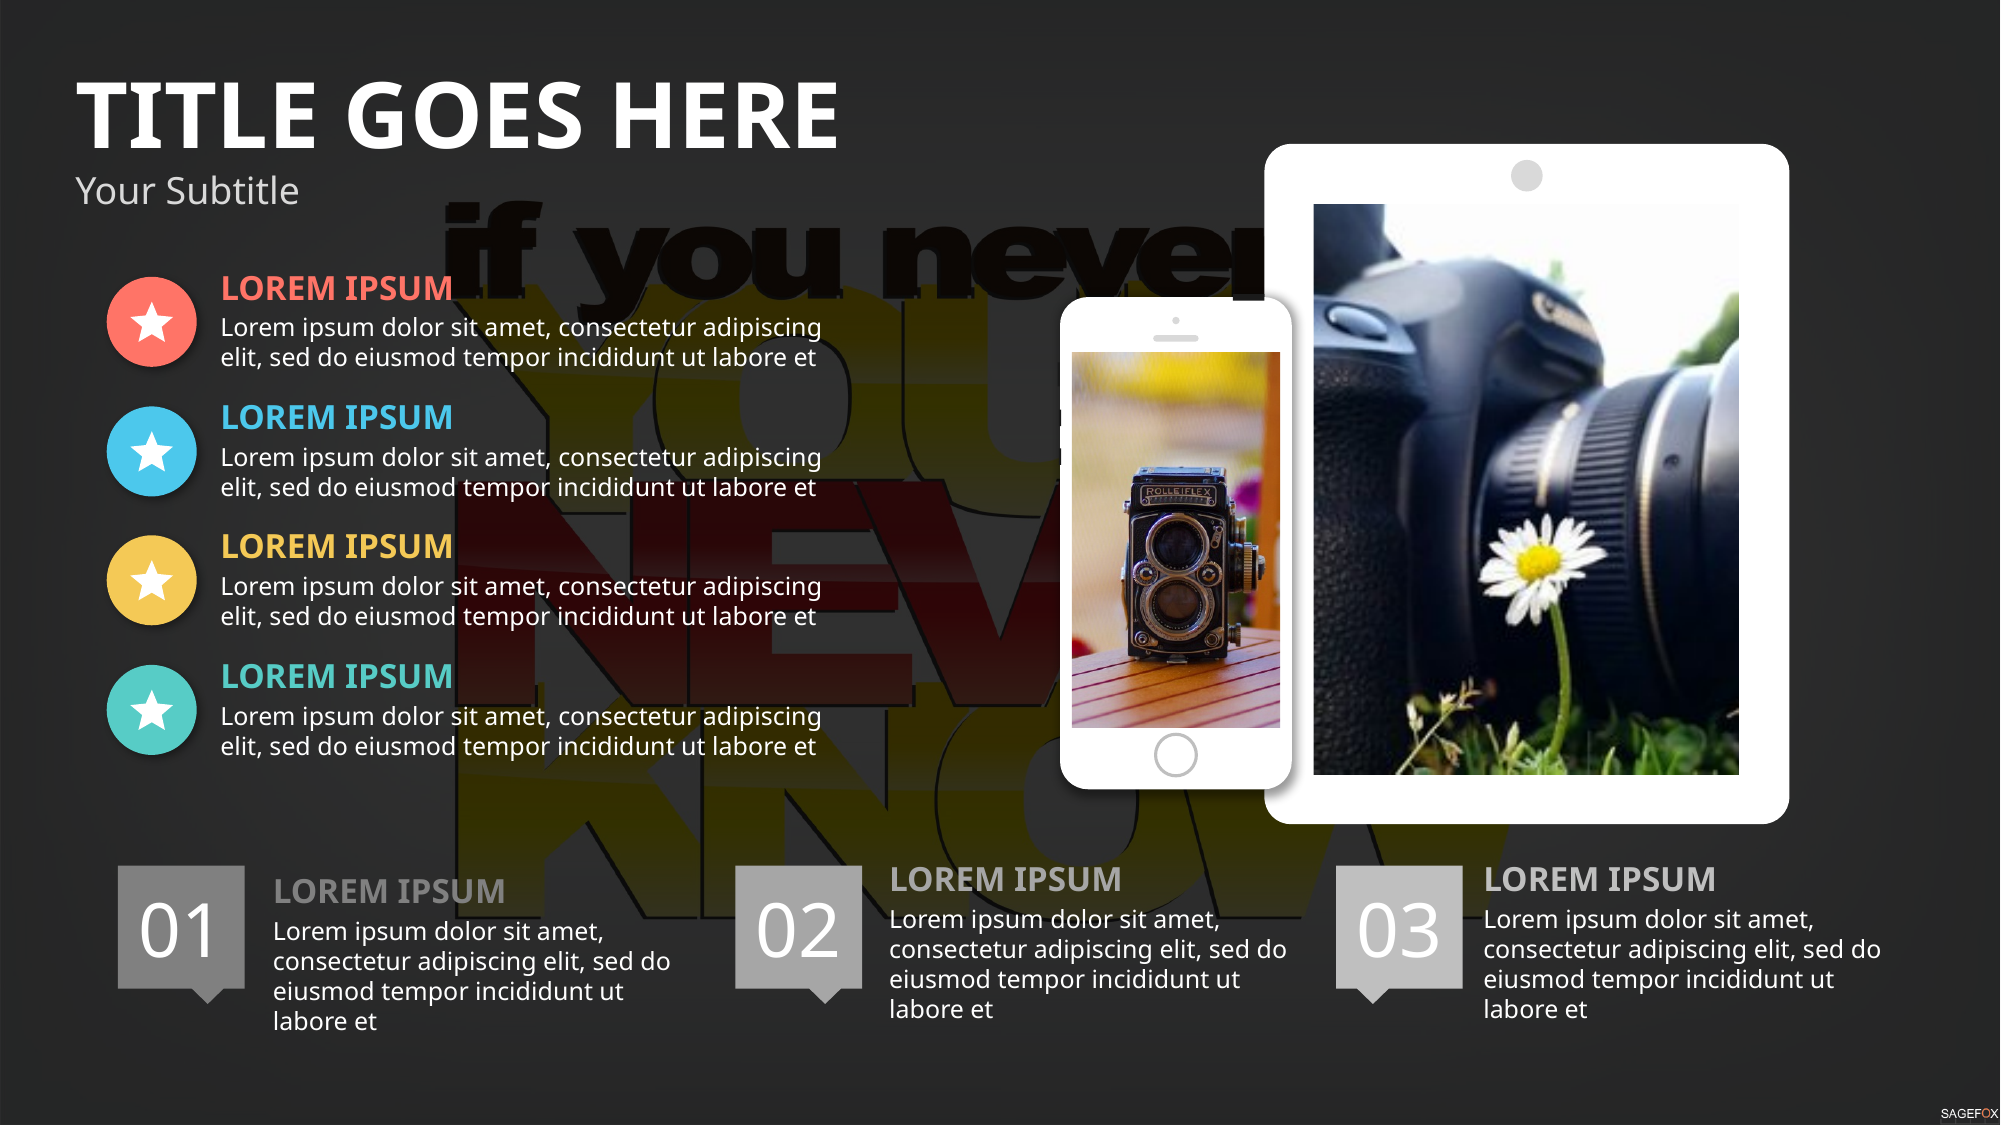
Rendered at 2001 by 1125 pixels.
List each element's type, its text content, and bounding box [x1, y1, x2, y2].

text_box LOREM IPSUM Lorem ipsum dolor sit amet, consectetur adipiscing elit, sed do eiusmod tempor incididunt ut labore et [210, 262, 845, 377]
text_box 03 [1334, 864, 1464, 1006]
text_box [106, 276, 197, 367]
text_box LOREM IPSUM Lorem ipsum dolor sit amet, consectetur adipiscing elit, sed do eiusmod tempor incididunt ut labore et [210, 520, 845, 636]
text_box LOREM IPSUM Lorem ipsum dolor sit amet, consectetur adipiscing elit, sed do eiusmod tempor incididunt ut labore et [210, 391, 845, 507]
text_box LOREM IPSUM Lorem ipsum dolor sit amet, consectetur adipiscing elit, sed do eiusmod tempor incididunt ut labore et [879, 853, 1319, 1029]
picture [0, 0, 2001, 1125]
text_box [106, 664, 197, 755]
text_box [106, 406, 197, 497]
text_box LOREM IPSUM Lorem ipsum dolor sit amet, consectetur adipiscing elit, sed do eiusmod tempor incididunt ut labore et [262, 865, 703, 1041]
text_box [106, 535, 197, 626]
text_box 02 [734, 864, 864, 1006]
text_box LOREM IPSUM Lorem ipsum dolor sit amet, consectetur adipiscing elit, sed do eiusmod tempor incididunt ut labore et [1473, 853, 1913, 1029]
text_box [1264, 143, 1790, 825]
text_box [1057, 294, 1292, 790]
text_box 01 [116, 864, 246, 1006]
text_box TITLE GOES HERE Your Subtitle [60, 49, 1036, 220]
text_box LOREM IPSUM Lorem ipsum dolor sit amet, consectetur adipiscing elit, sed do eiusmod tempor incididunt ut labore et [210, 650, 845, 765]
